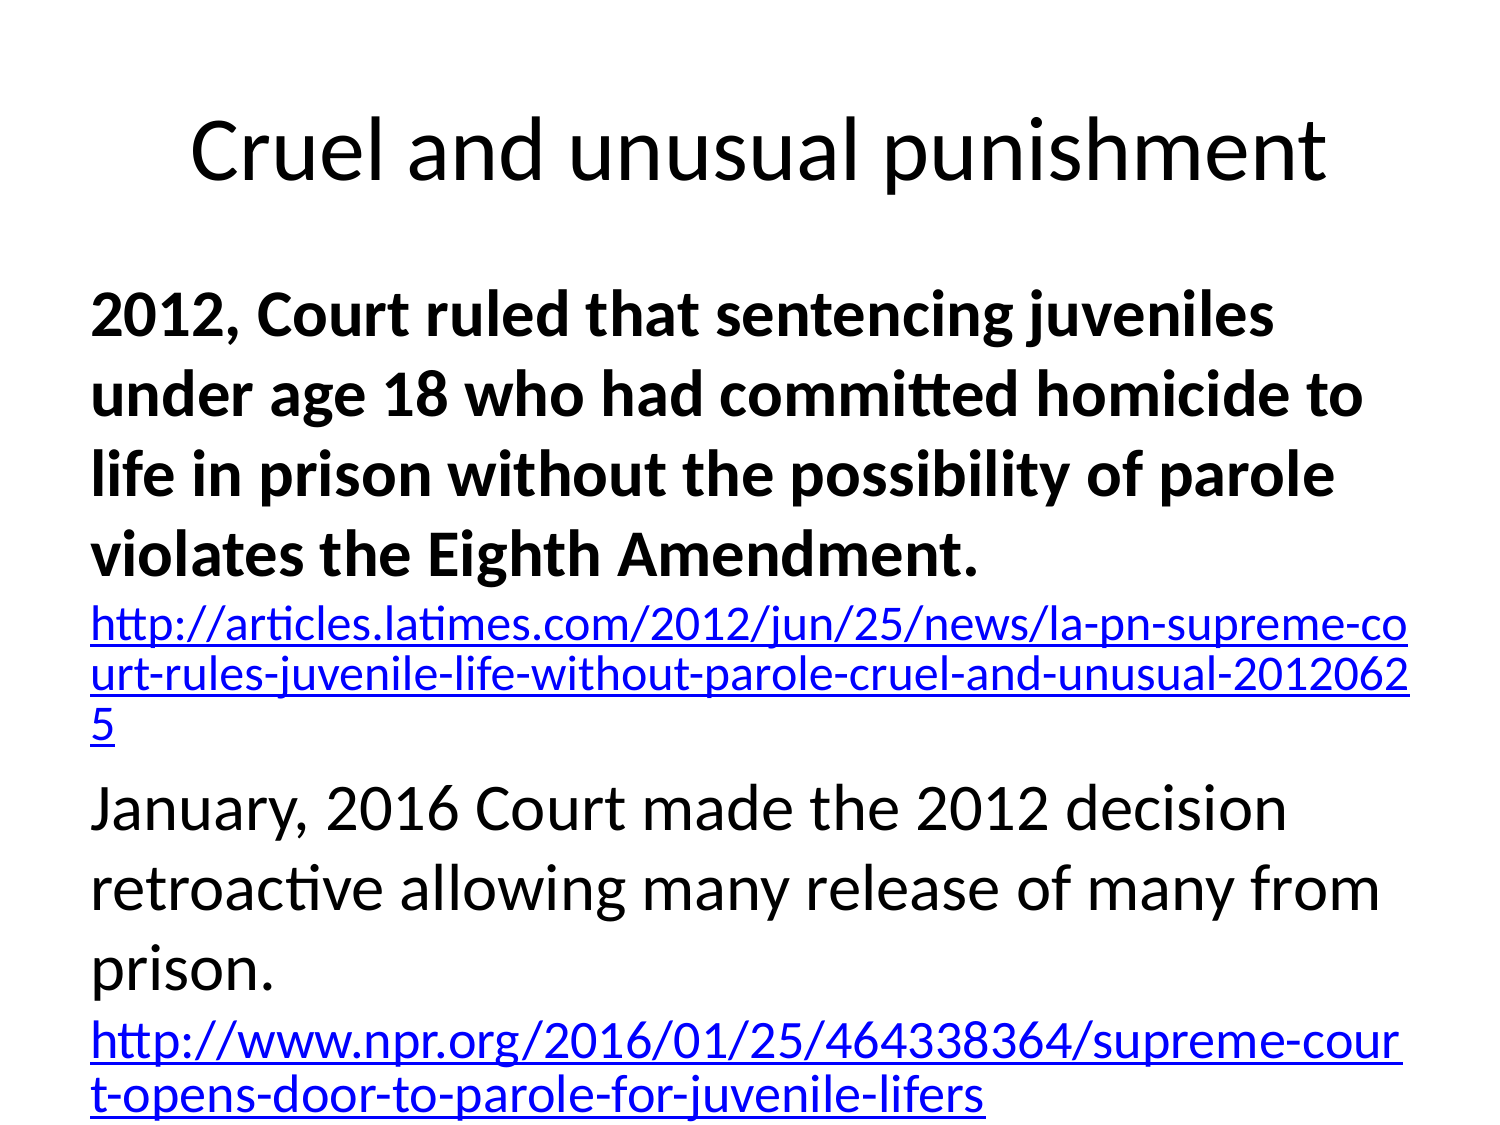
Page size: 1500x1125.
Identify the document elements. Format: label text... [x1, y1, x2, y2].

list 2012, Court ruled that sentencing juveniles under age 18 who had committed homicide to life in prison without the possibility of parole violates the Eighth Amendment. http://articles.latimes.com/2012/jun/25/news/la-pn-supreme-court-rules-juvenile-life-without-parole-cruel-and-unusual-20120625 January, 2016 Court made the 2012 decision retroactive allowing many release of many from prison. http://www.npr.org/2016/01/25/464338364/supreme-court-opens-door-to-parole-for-juvenile-lifers [75, 262, 1425, 1005]
title Cruel and unusual punishment [75, 50, 1425, 238]
